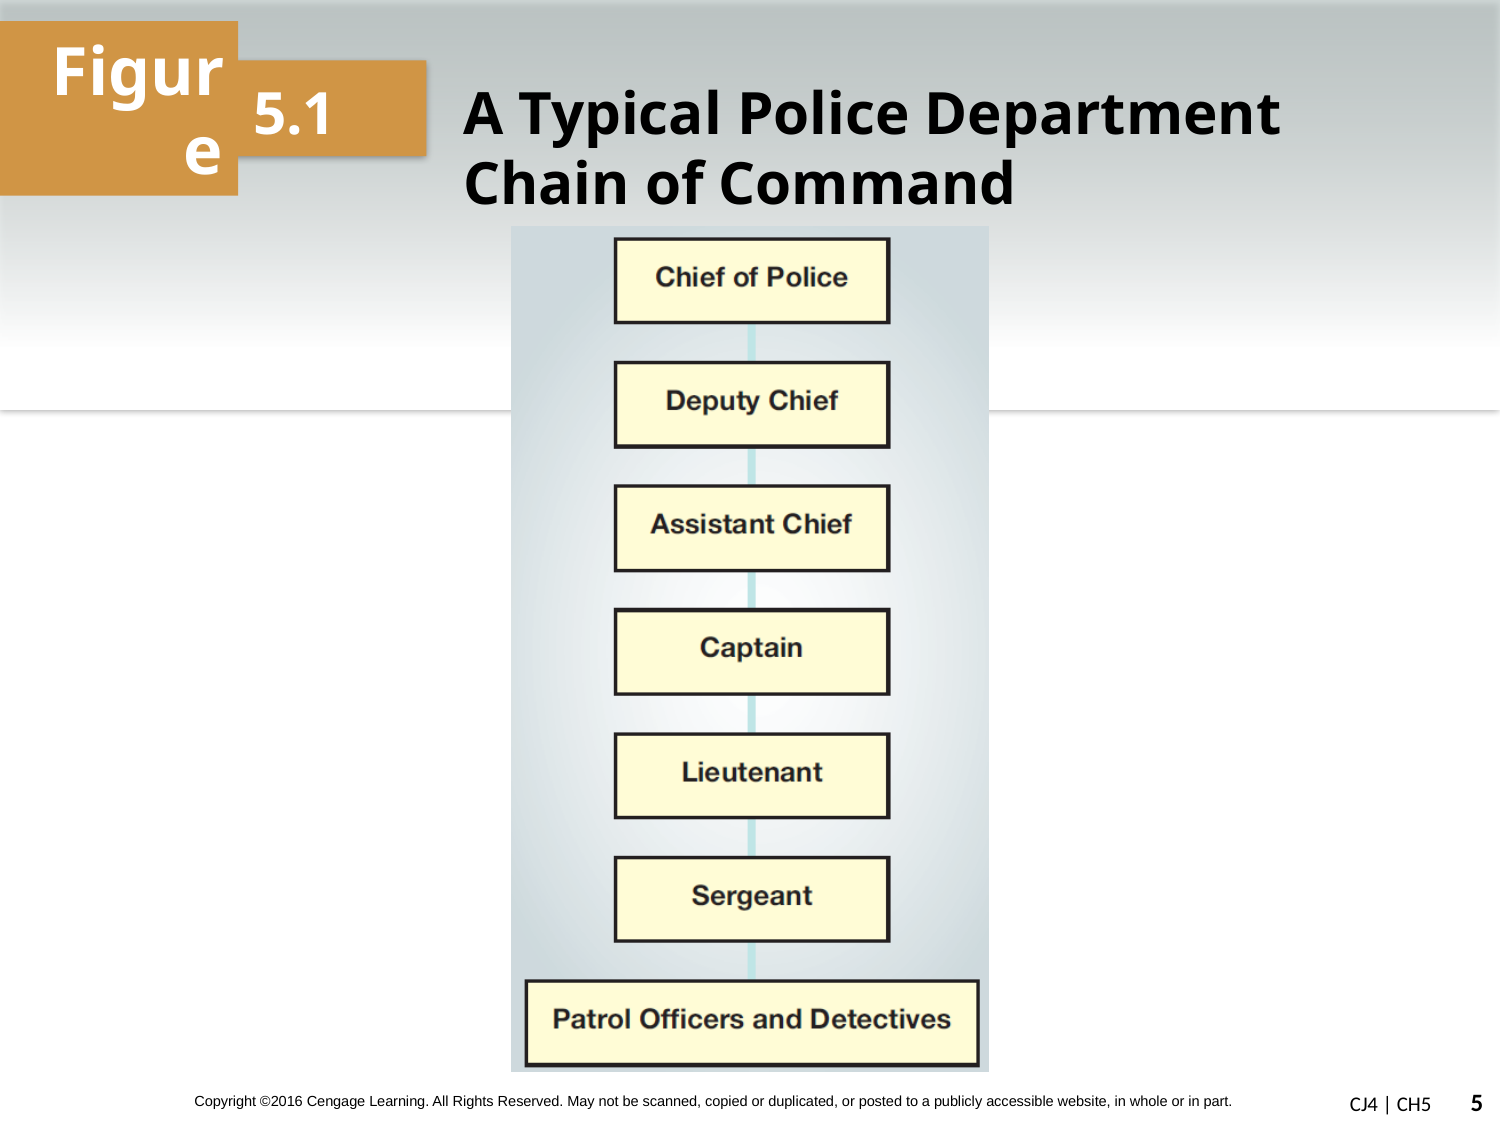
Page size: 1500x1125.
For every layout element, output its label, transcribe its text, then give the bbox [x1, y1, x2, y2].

picture [511, 226, 989, 1072]
title 5.1 A Typical Police Department Chain of Command [238, 65, 1475, 227]
